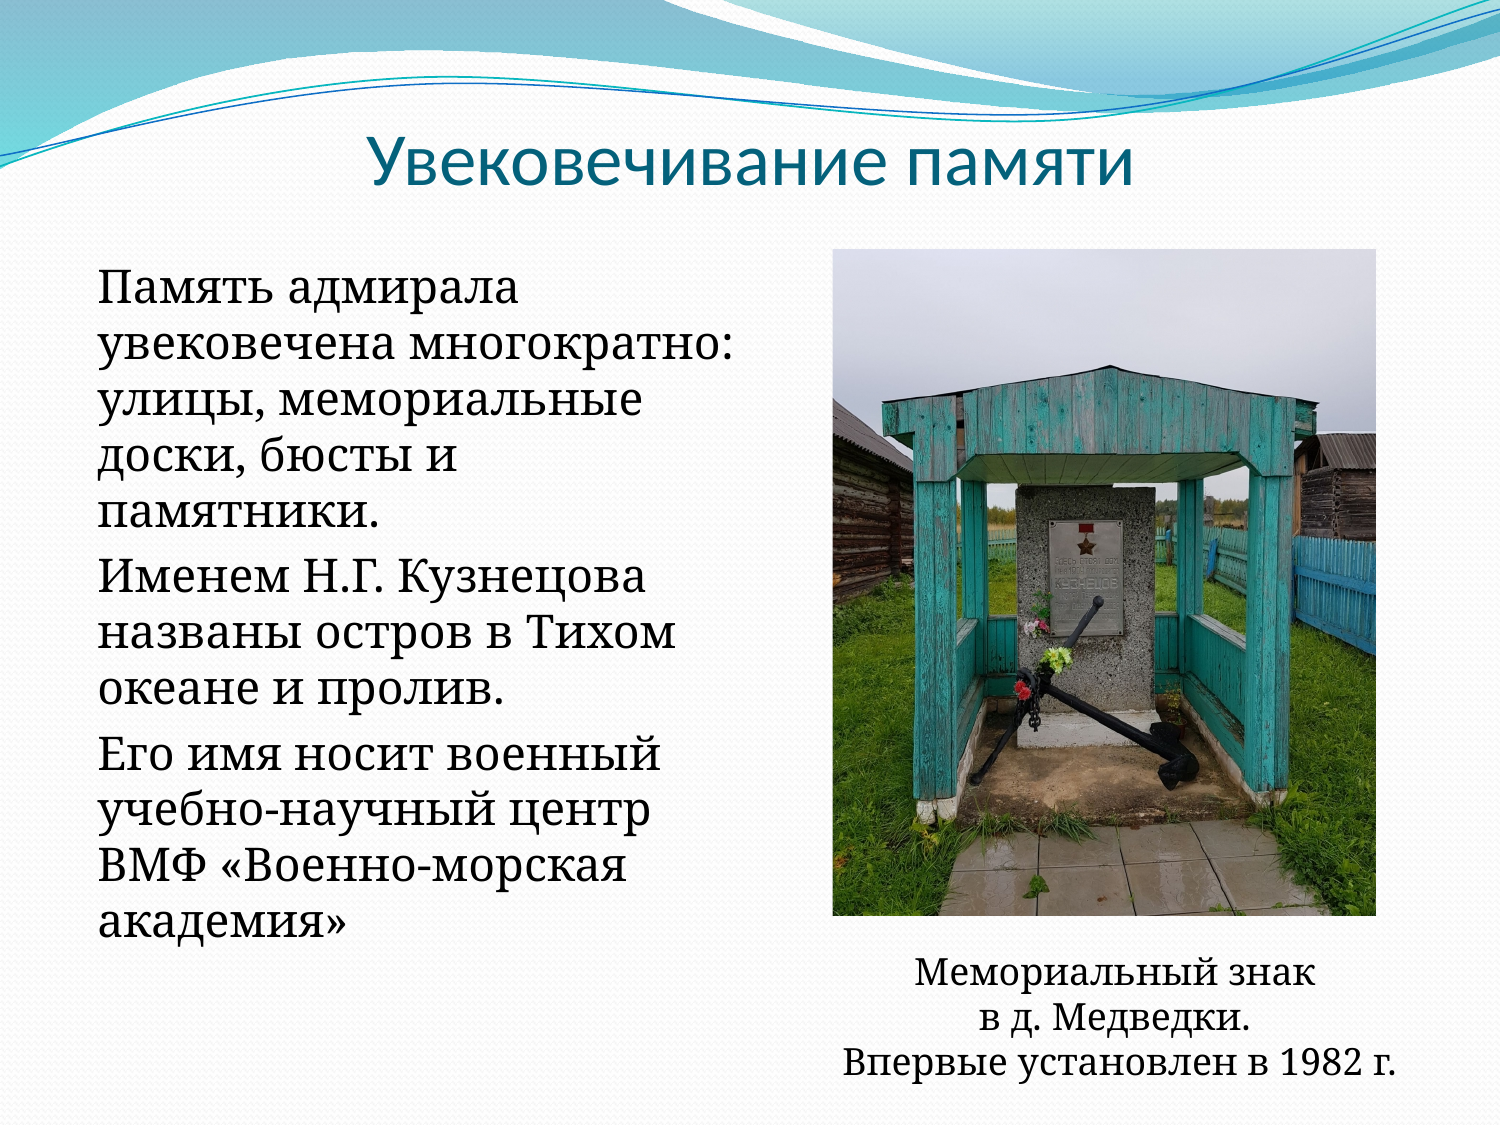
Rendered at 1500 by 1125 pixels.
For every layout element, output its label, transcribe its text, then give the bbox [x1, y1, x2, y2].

title Увековечивание памяти [76, 101, 1427, 201]
text_box Мемориальный знак в д. Медведки. Впервые установлен в 1982 г. [827, 940, 1413, 1091]
list Память адмирала увековечена многократно: улицы, мемориальные доски, бюсты и памятники. Именем Н.Г. Кузнецова названы остров в Тихом океане и пролив. Его имя носит военный учебно-научный центр ВМФ «Военно-морская академия» [82, 249, 756, 970]
picture [832, 249, 1377, 916]
